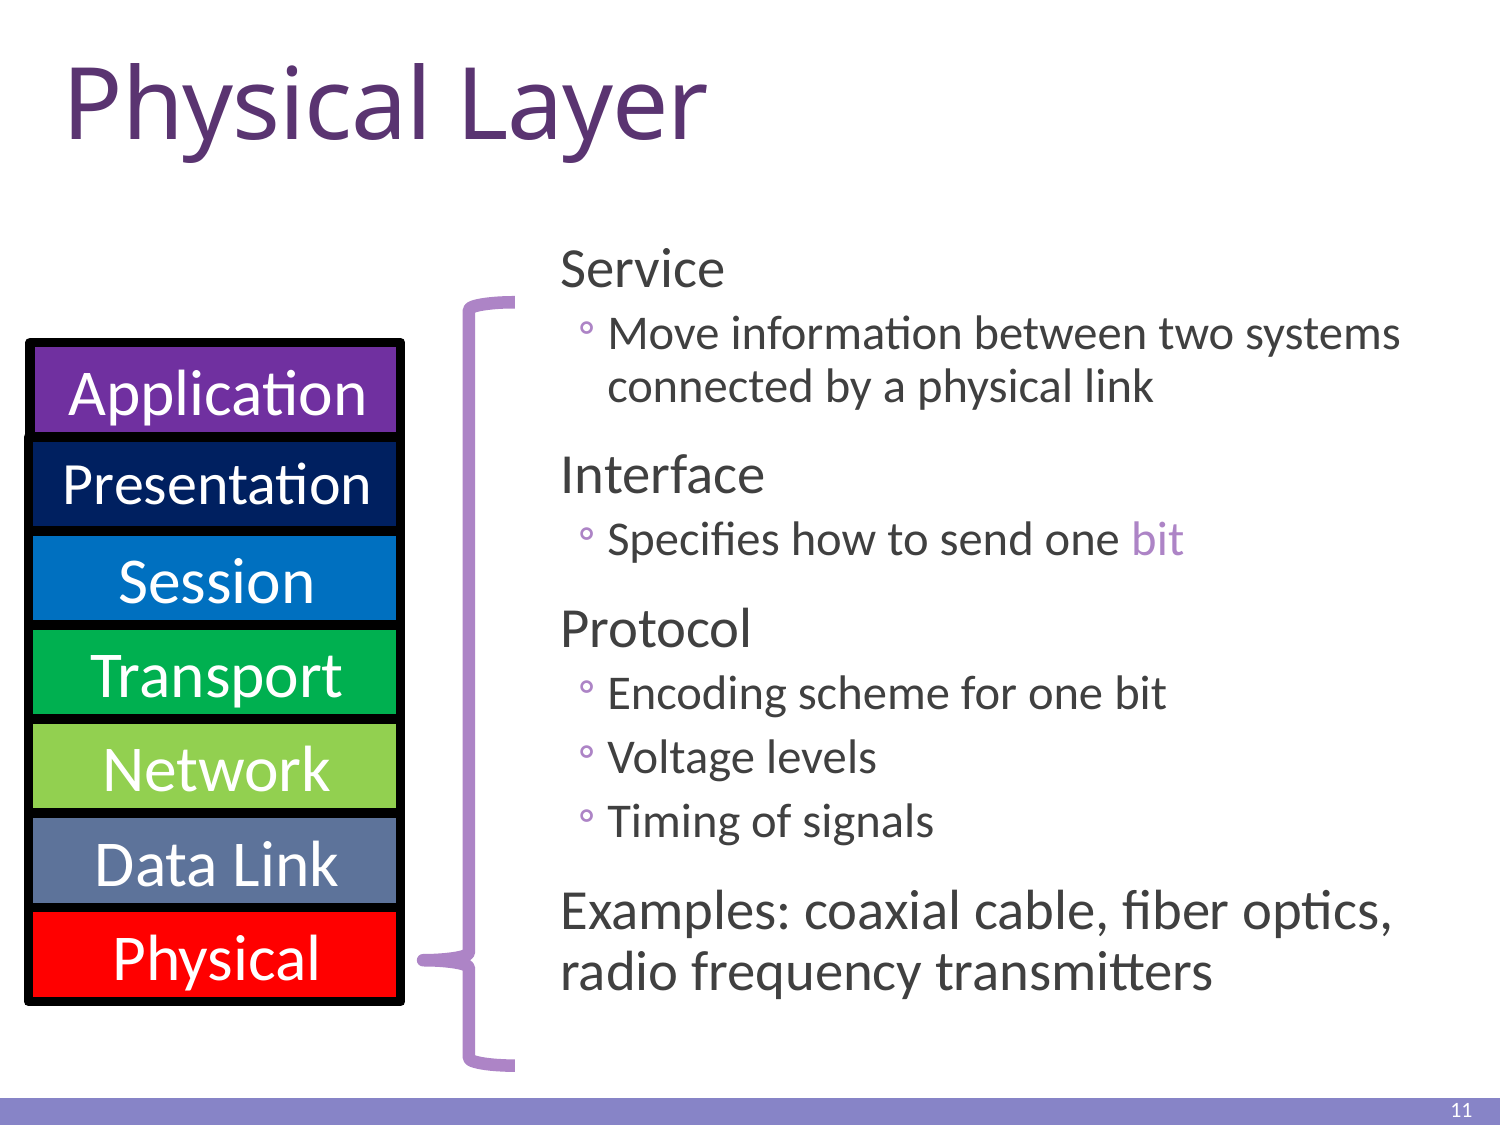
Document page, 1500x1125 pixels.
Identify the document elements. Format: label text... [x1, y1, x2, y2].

text_box Transport [23, 624, 393, 718]
text_box [393, 436, 402, 530]
text_box [393, 341, 402, 436]
text_box Physical [23, 906, 393, 1003]
text_box [393, 906, 402, 1003]
text_box Session [23, 530, 393, 624]
title Physical Layer [48, 47, 1470, 168]
text_box Network [23, 718, 393, 812]
text_box [393, 812, 402, 906]
slide_number 11 [1326, 1091, 1488, 1125]
text_box [393, 624, 402, 718]
text_box Presentation [23, 436, 393, 530]
text_box [393, 718, 402, 812]
text_box [422, 301, 515, 1067]
text_box Application [24, 341, 393, 436]
list Service Move information between two systems connected by a physical link Interface Specifies how to send one bit Protocol Encoding scheme for one bit Voltage levels Timing of signals Examples: coaxial cable, fiber optics, radio frequency transmitters [546, 227, 1470, 1014]
text_box [393, 530, 402, 624]
text_box Data Link [23, 812, 393, 906]
